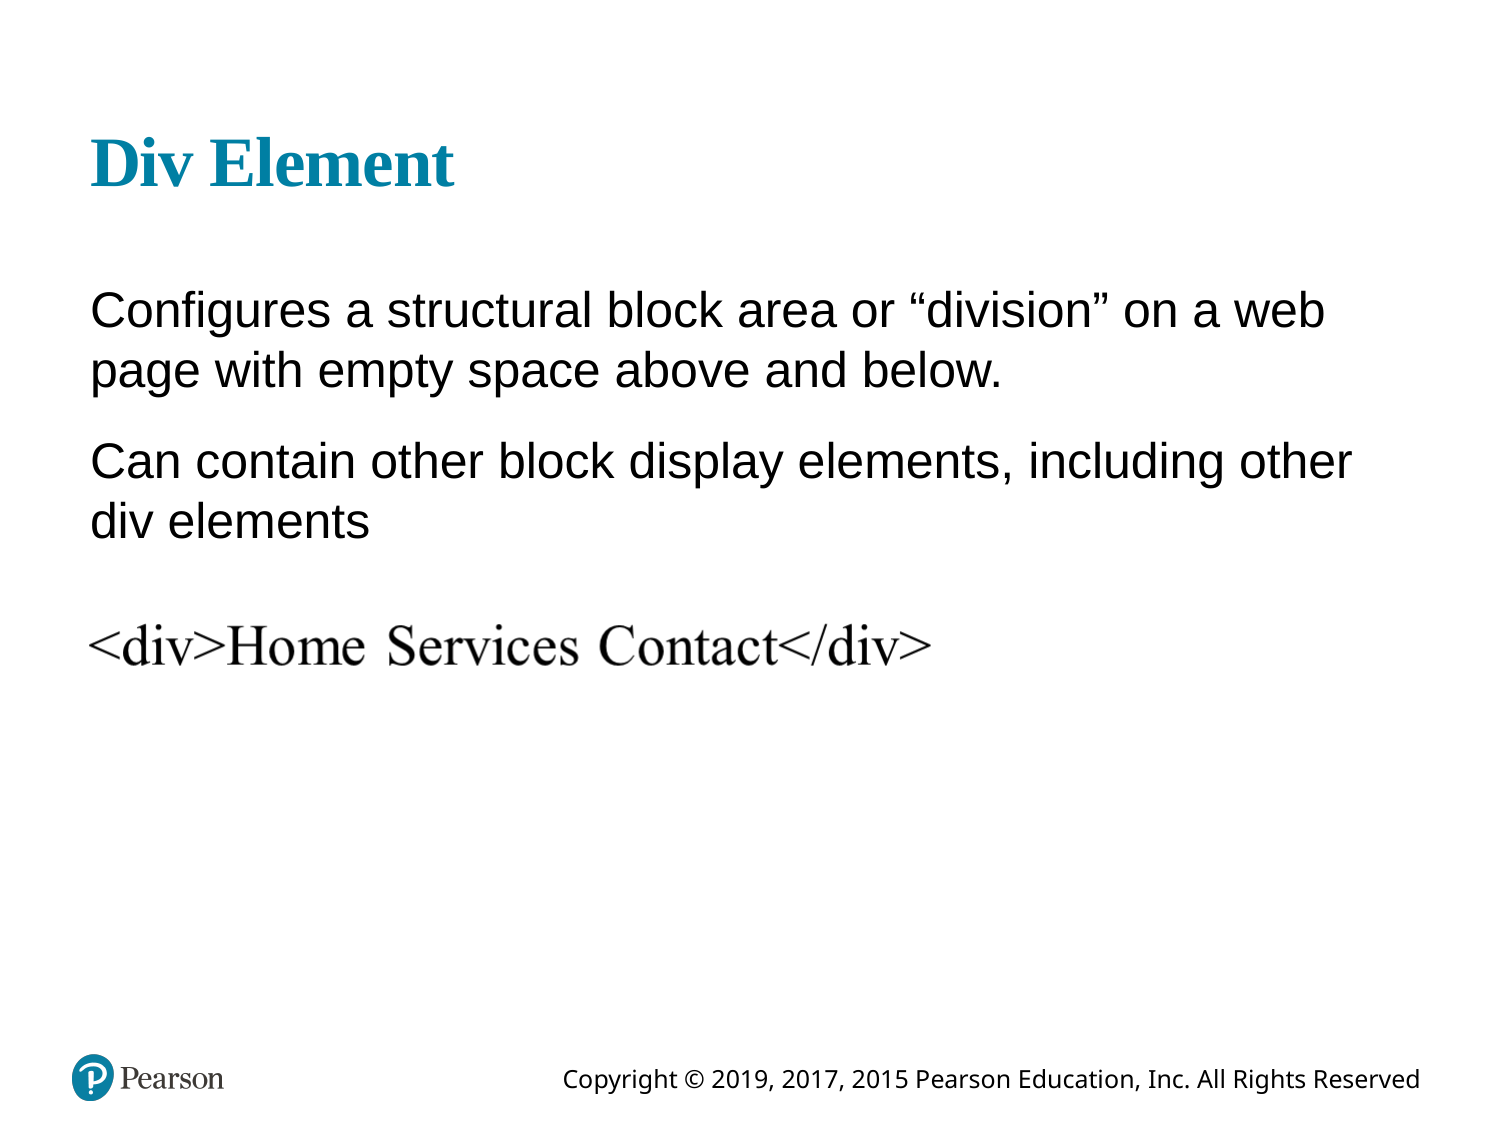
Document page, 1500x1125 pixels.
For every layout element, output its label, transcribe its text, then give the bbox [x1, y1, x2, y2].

picture [80, 1063, 106, 1088]
picture [84, 610, 936, 674]
title Div Element [75, 0, 1425, 216]
picture [72, 1087, 83, 1101]
picture [98, 1054, 224, 1101]
list Configures a structural block area or “division” on a web page with empty space above and below. Can contain other block display elements, including other div elements [75, 262, 1425, 540]
picture [72, 1054, 88, 1070]
